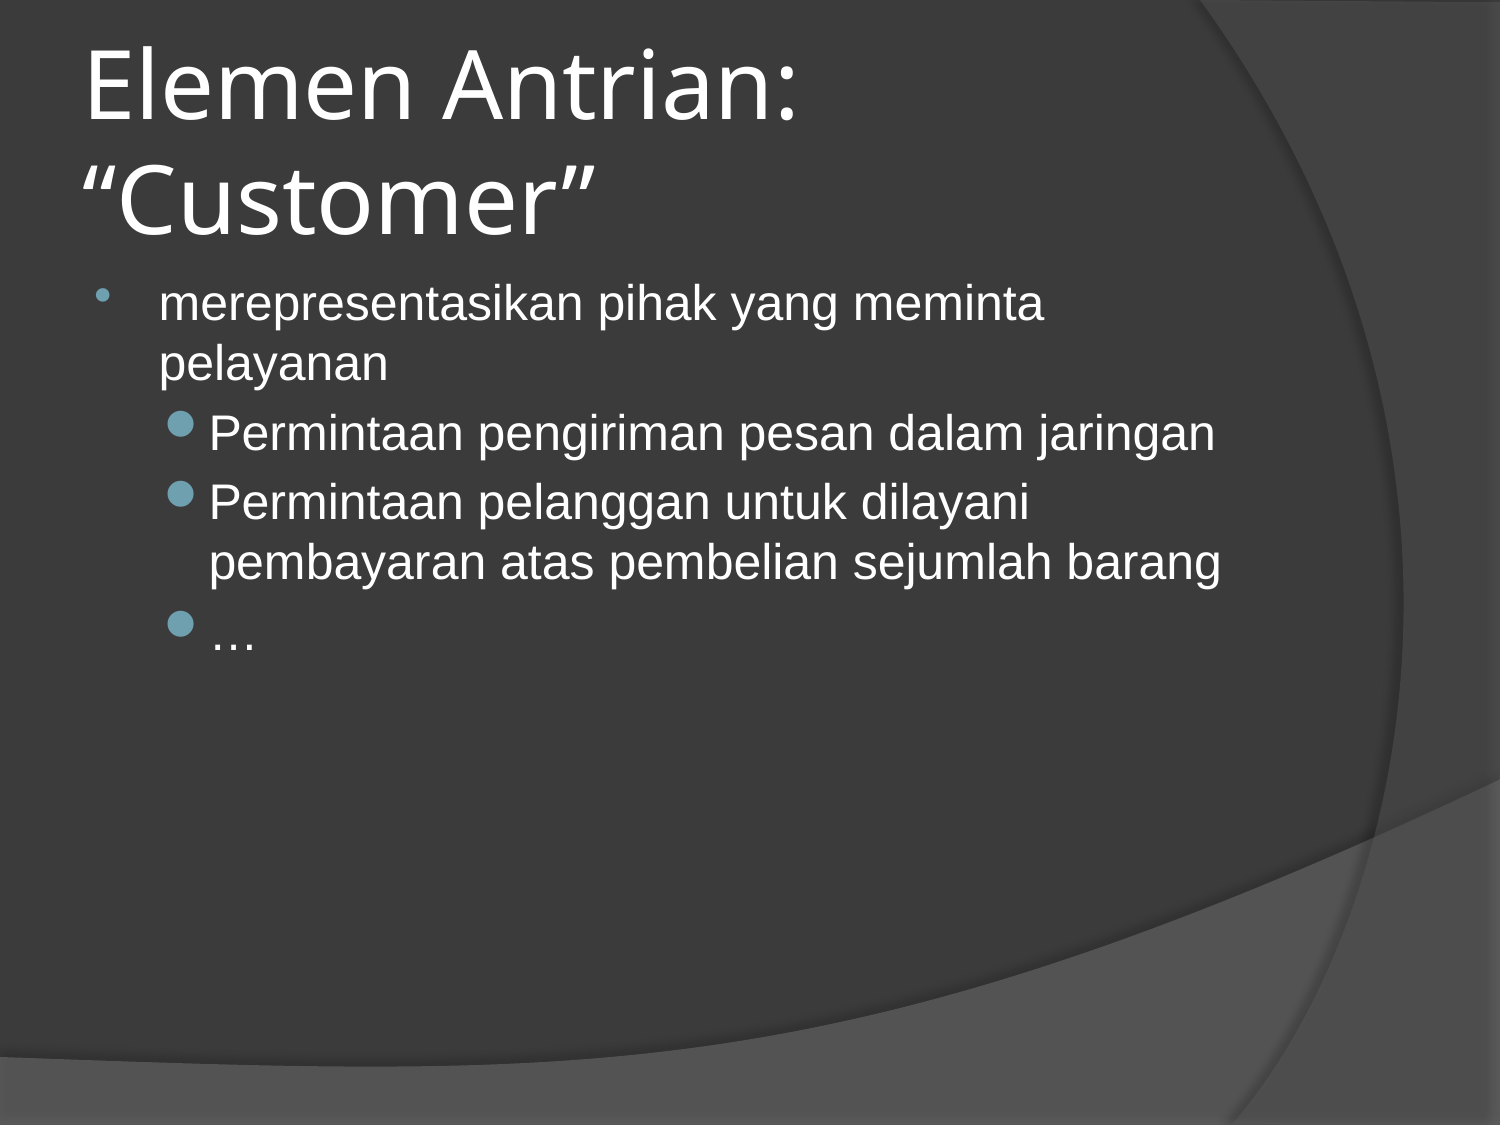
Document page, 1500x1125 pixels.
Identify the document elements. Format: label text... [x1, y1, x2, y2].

list merepresentasikan pihak yang meminta pelayanan Permintaan pengiriman pesan dalam jaringan Permintaan pelanggan untuk dilayani pembayaran atas pembelian sejumlah barang … [74, 262, 1301, 1006]
title Elemen Antrian: “Customer” [74, 44, 1301, 233]
